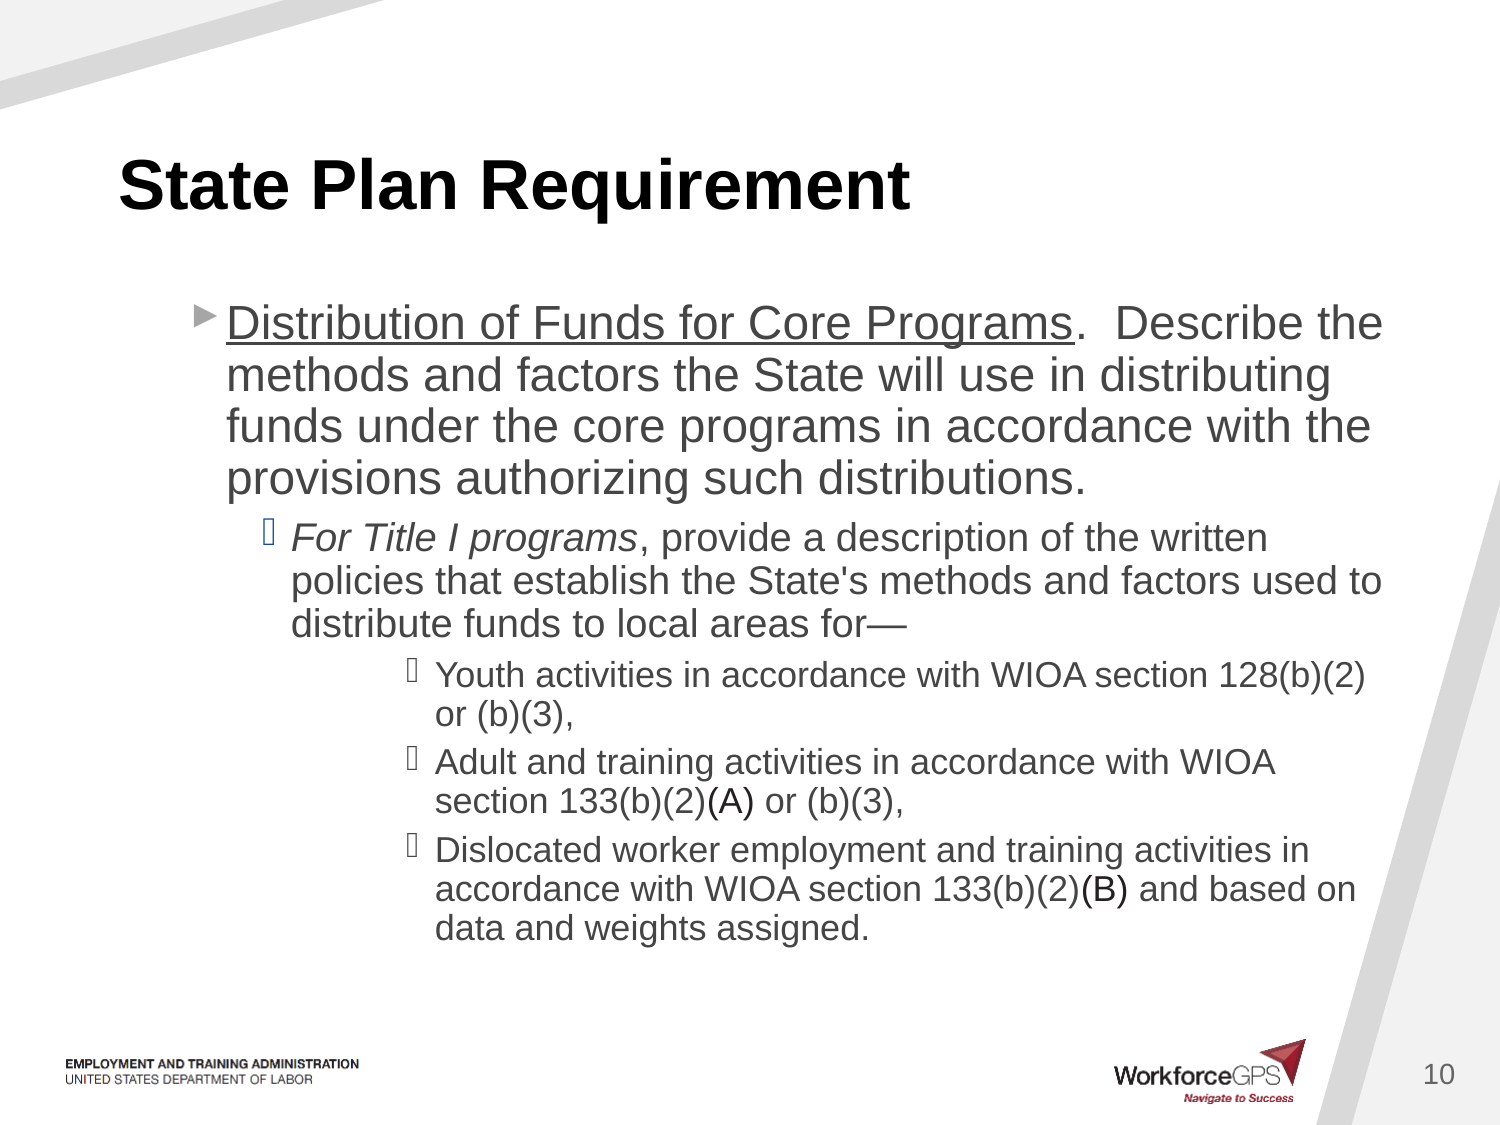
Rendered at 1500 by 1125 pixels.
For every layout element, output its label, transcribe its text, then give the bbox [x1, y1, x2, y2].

title State Plan Requirement [103, 59, 1409, 233]
picture [1112, 1038, 1308, 1105]
list Distribution of Funds for Core Programs. Describe the methods and factors the State will use in distributing funds under the core programs in accordance with the provisions authorizing such distributions. For Title I programs, provide a description of the written policies that establish the State's methods and factors used to distribute funds to local areas for— Youth activities in accordance with WIOA section 128(b)(2) or (b)(3), Adult and training activities in accordance with WIOA section 133(b)(2)(A) or (b)(3), Dislocated worker employment and training activities in accordance with WIOA section 133(b)(2)(B) and based on data and weights assigned. [103, 290, 1409, 1014]
picture [59, 1053, 370, 1092]
slide_number 10 [1260, 1042, 1471, 1103]
